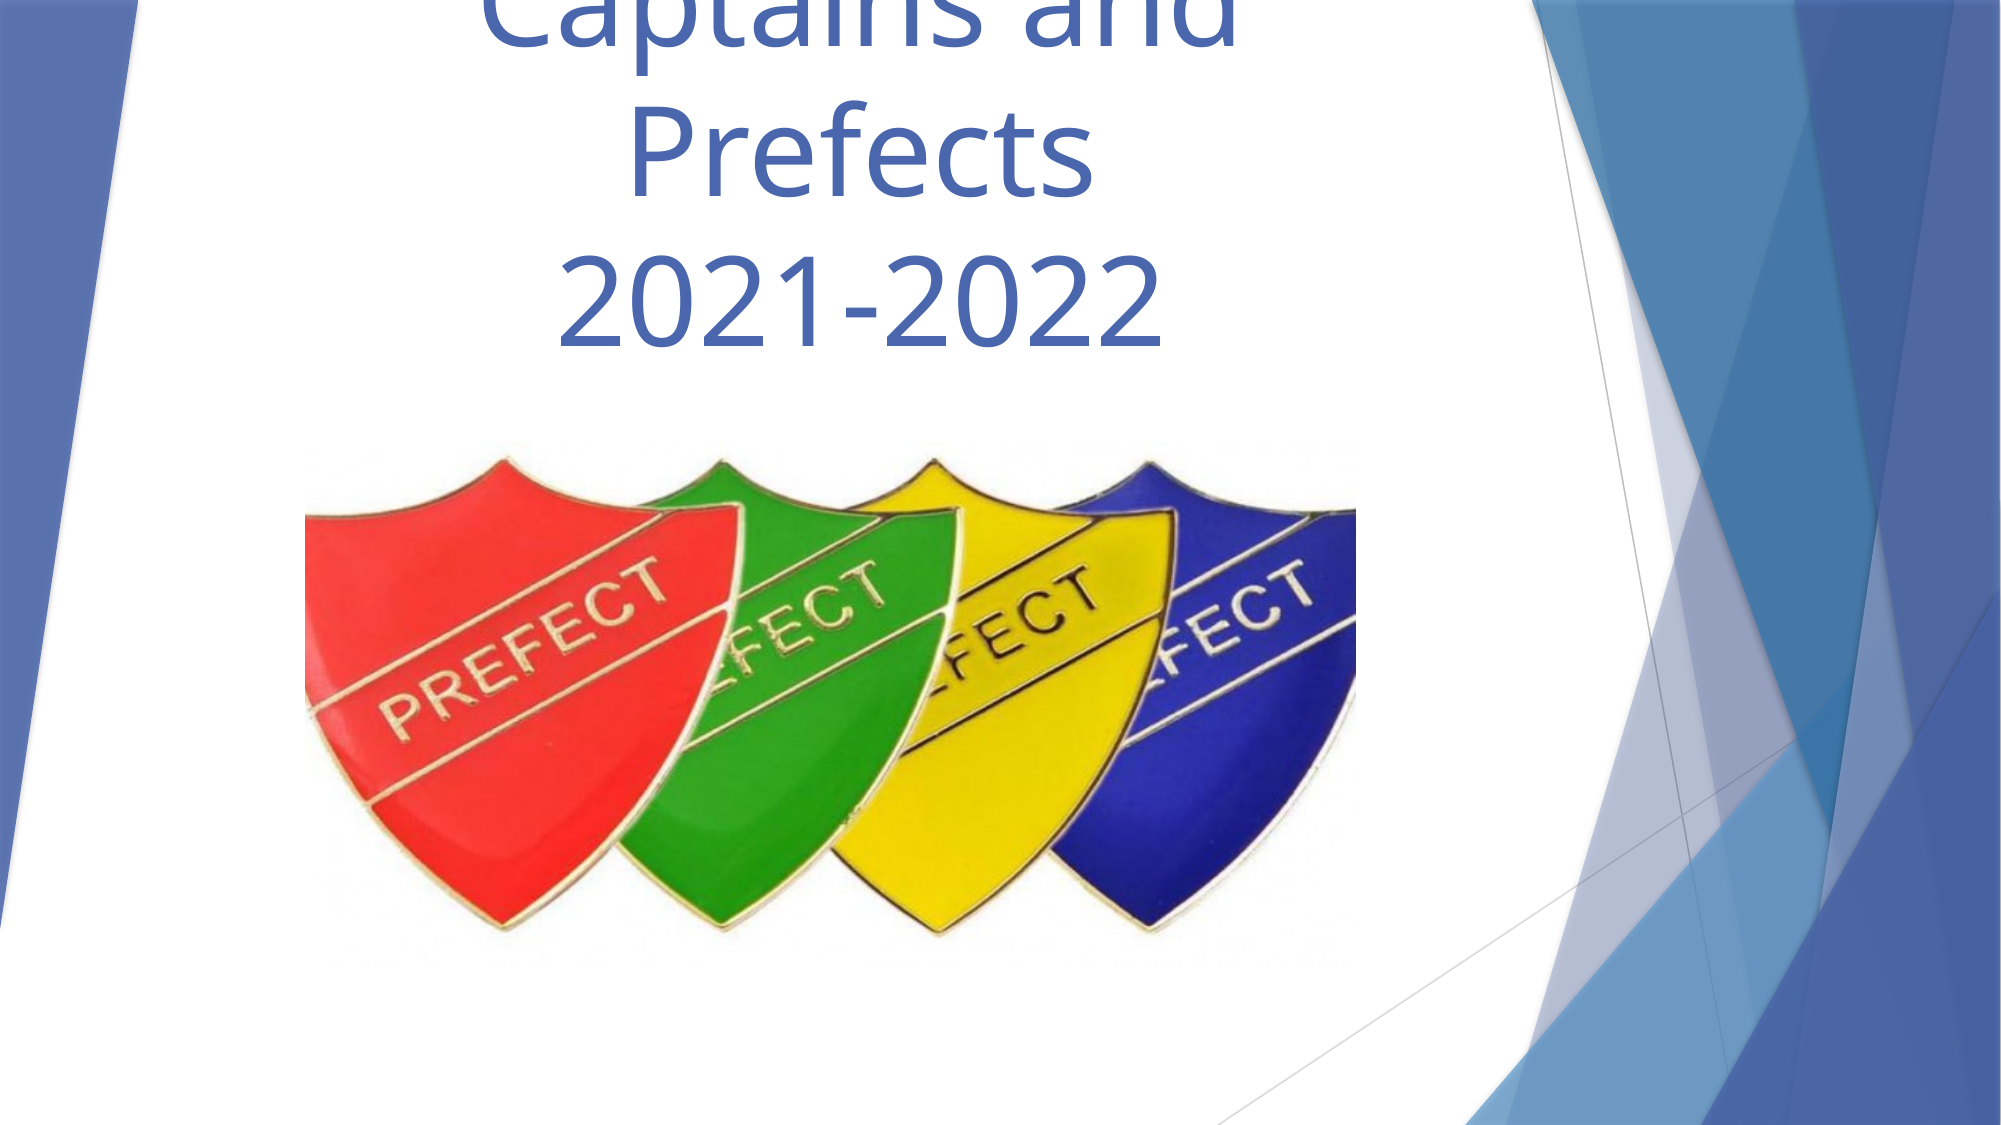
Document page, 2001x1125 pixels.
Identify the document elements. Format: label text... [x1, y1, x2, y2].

title Captains and Prefects 2021-2022 [223, 109, 1499, 380]
picture [305, 442, 1357, 967]
